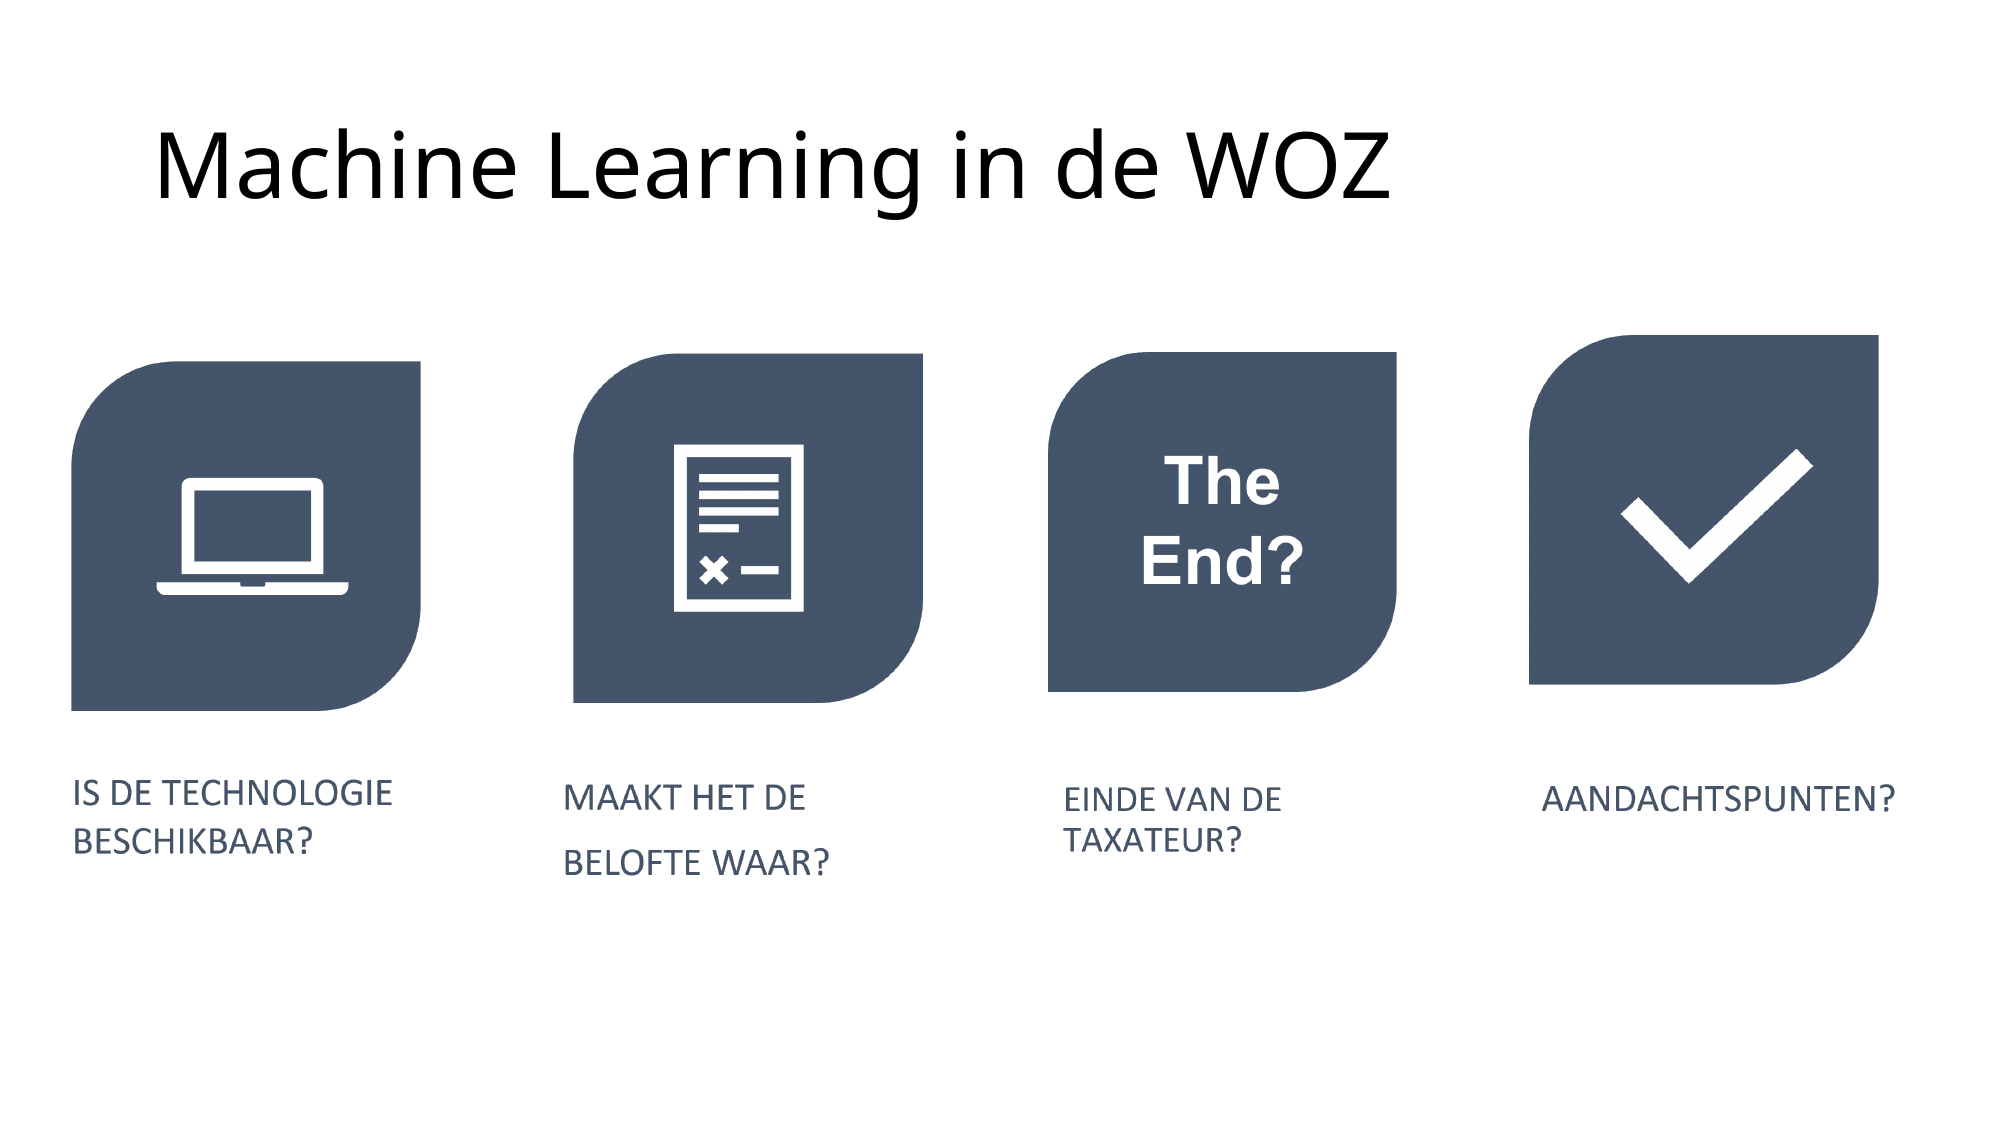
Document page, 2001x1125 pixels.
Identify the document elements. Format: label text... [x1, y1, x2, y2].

picture [30, 277, 1970, 1023]
title Machine Learning in de WOZ [137, 59, 1863, 277]
